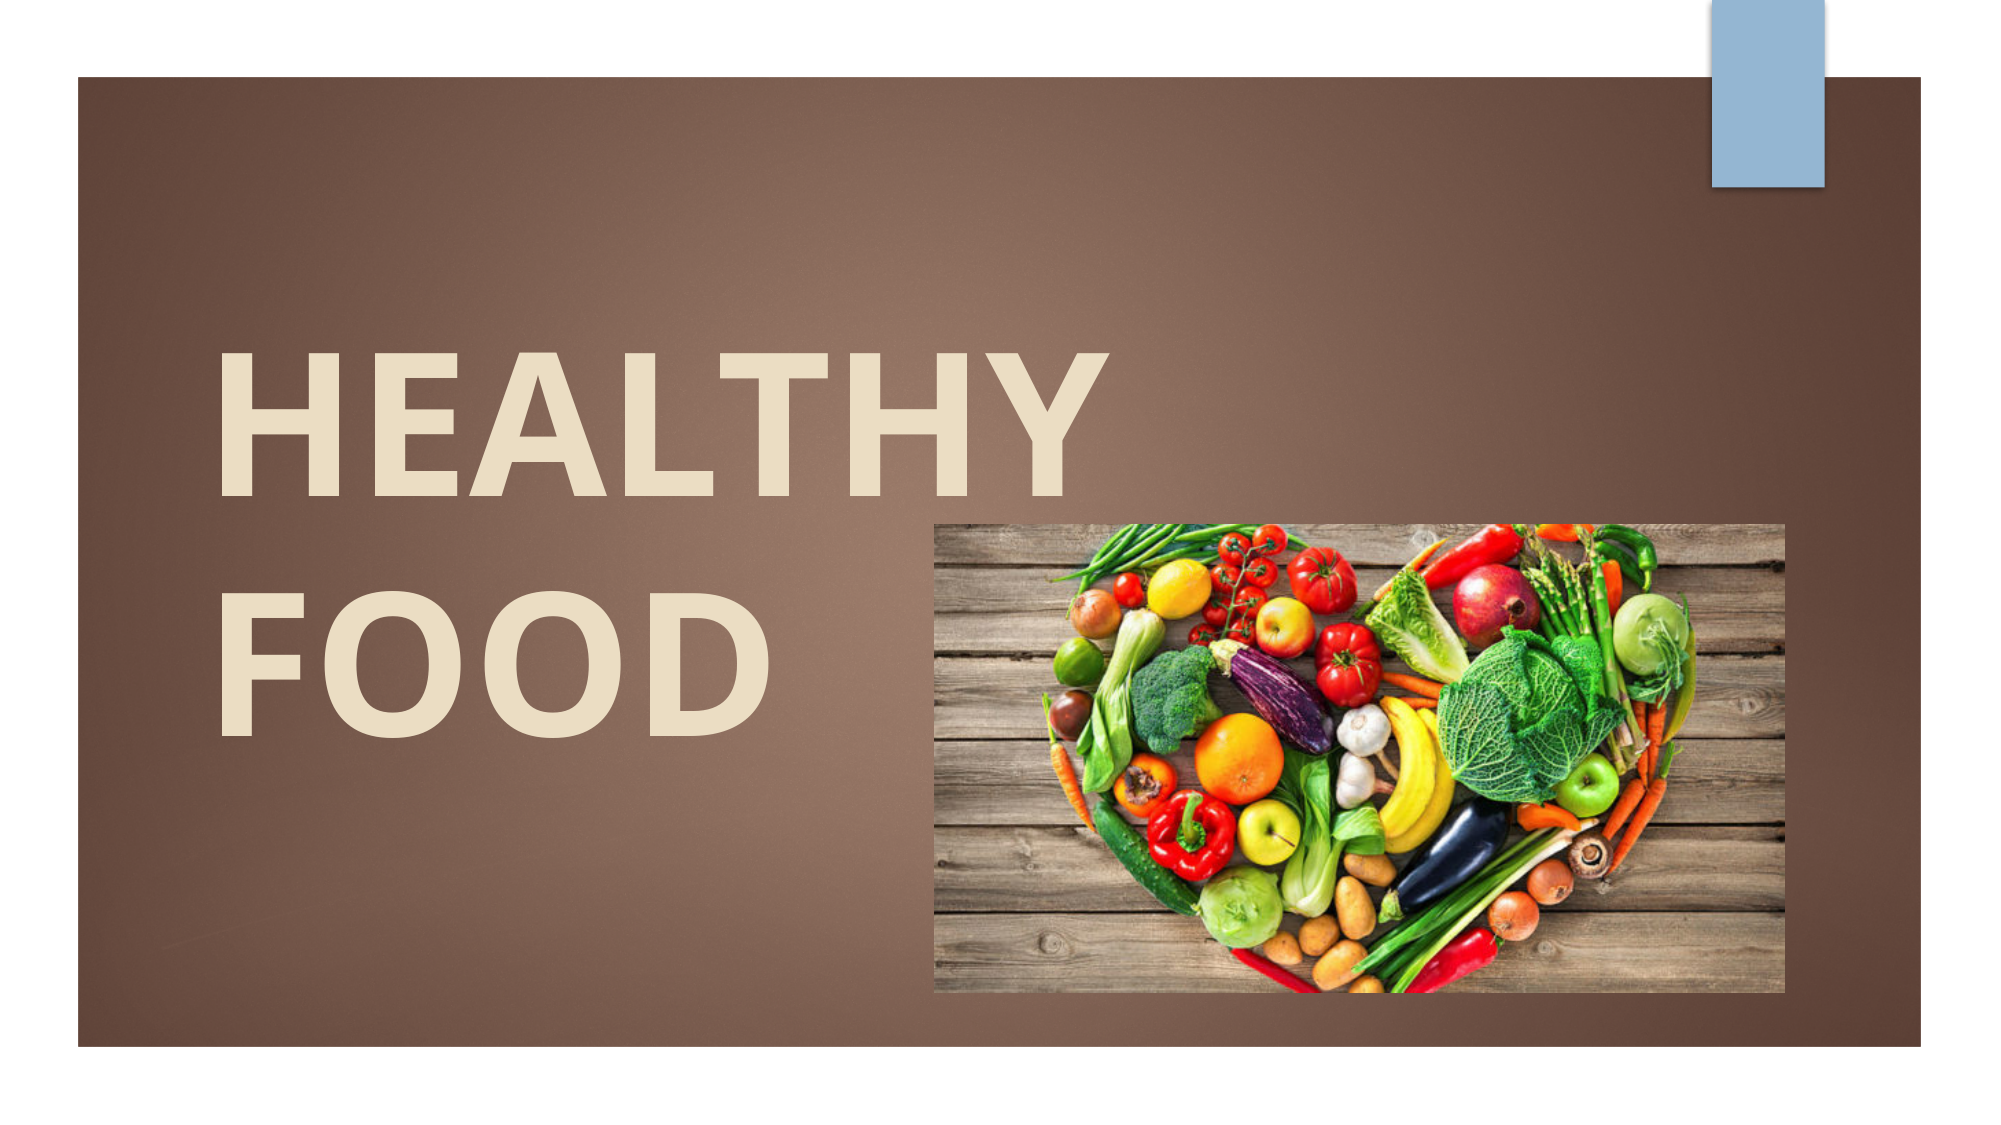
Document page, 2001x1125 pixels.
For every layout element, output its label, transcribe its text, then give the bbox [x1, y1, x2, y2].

picture [934, 523, 1785, 994]
title HEALTHY FOOD [189, 344, 1638, 784]
